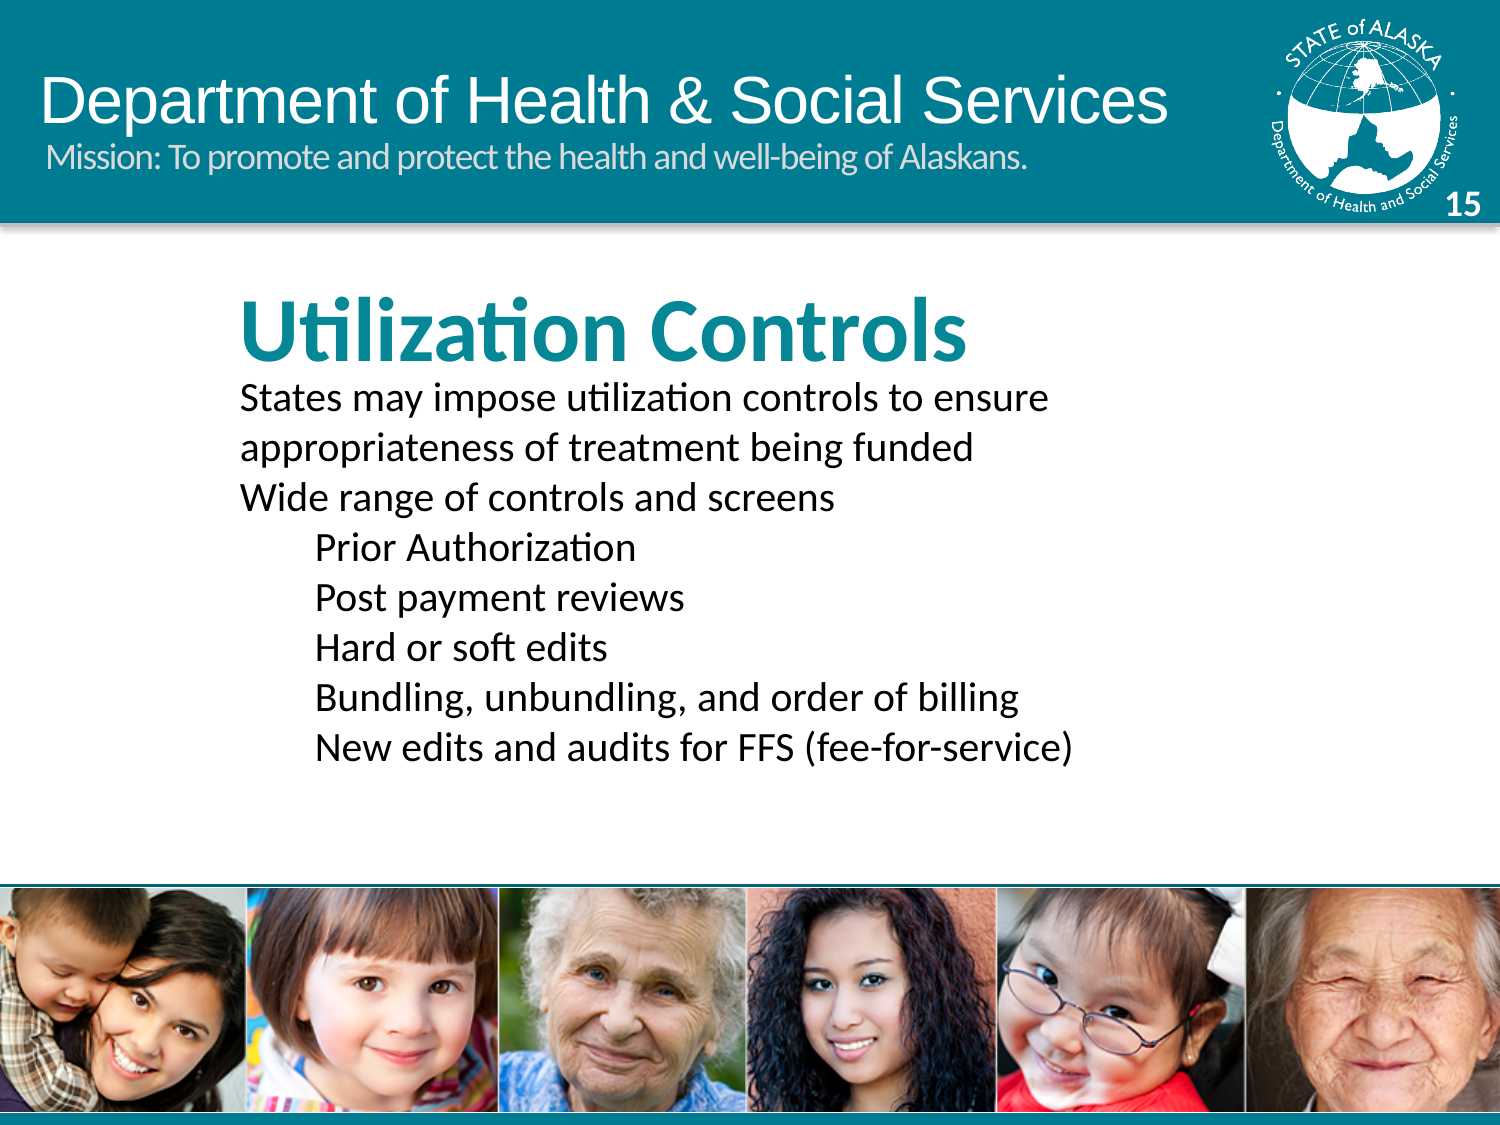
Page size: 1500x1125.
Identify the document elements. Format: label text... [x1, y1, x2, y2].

picture [0, 888, 1500, 1112]
list States may impose utilization controls to ensure appropriateness of treatment being funded Wide range of controls and screens Prior Authorization Post payment reviews Hard or soft edits Bundling, unbundling, and order of billing New edits and audits for FFS (fee-for-service) [225, 362, 1275, 888]
title Utilization Controls [225, 262, 1238, 362]
picture [1262, 12, 1466, 226]
